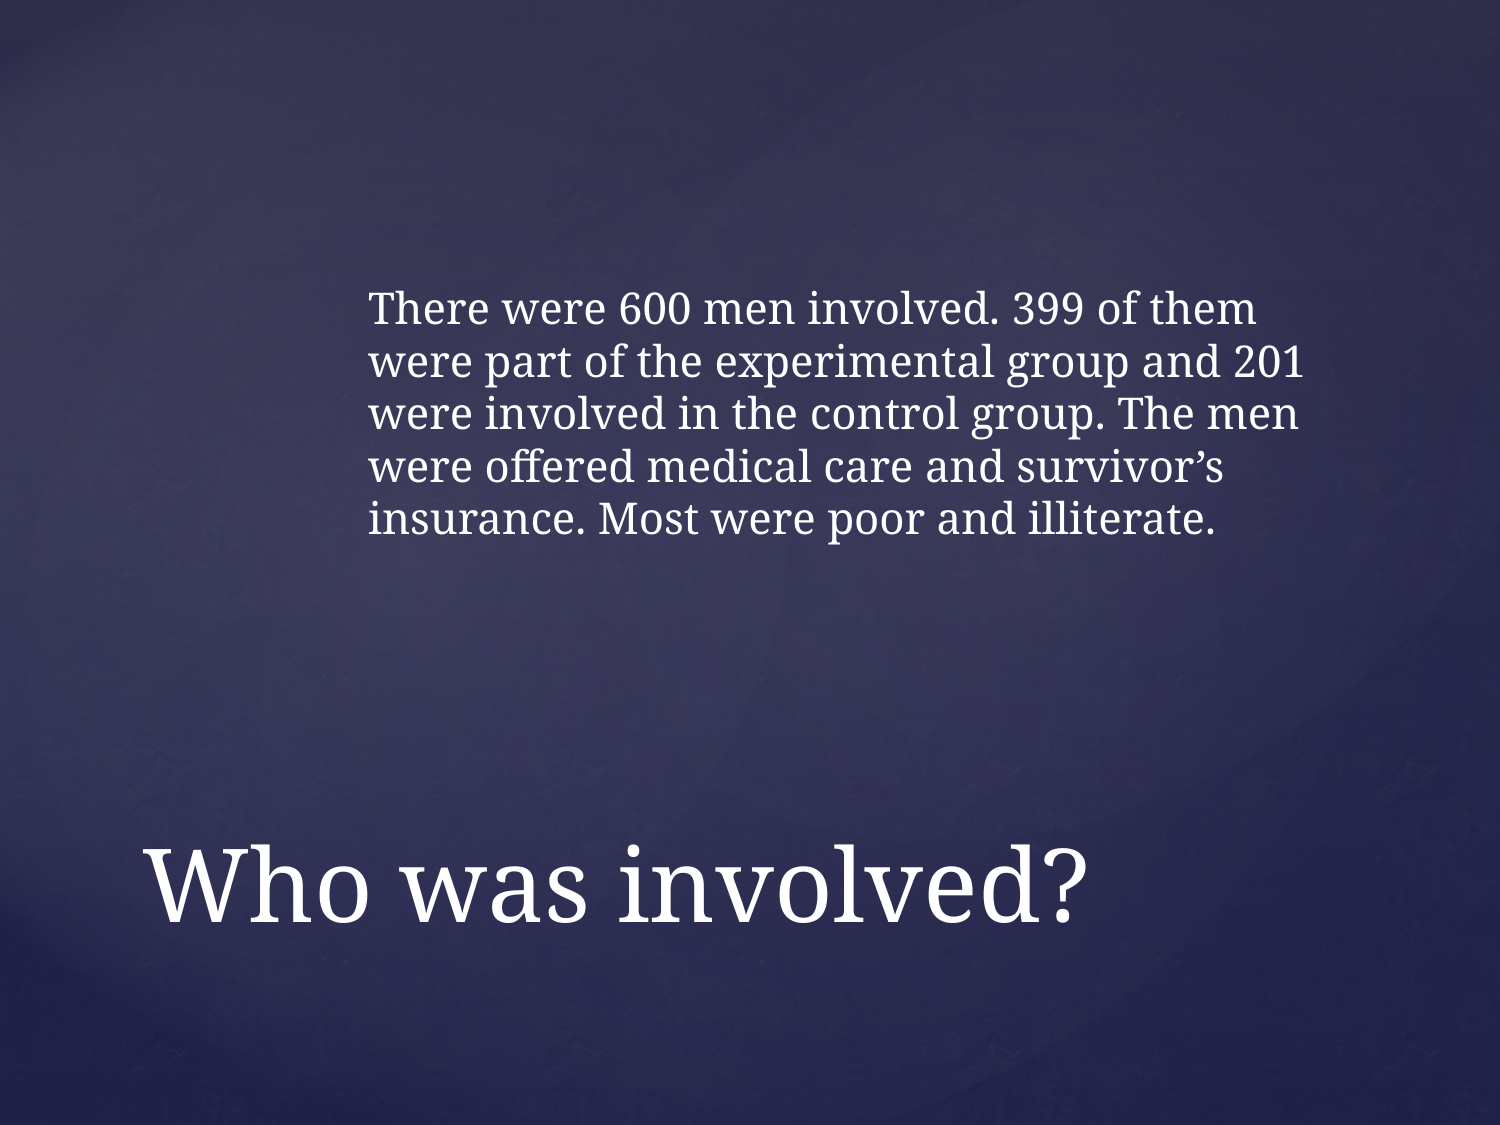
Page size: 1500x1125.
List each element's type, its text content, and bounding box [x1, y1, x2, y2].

list There were 600 men involved. 399 of them were part of the experimental group and 201 were involved in the control group. The men were offered medical care and survivor’s insurance. Most were poor and illiterate. [350, 112, 1350, 713]
title Who was involved? [127, 800, 1365, 950]
